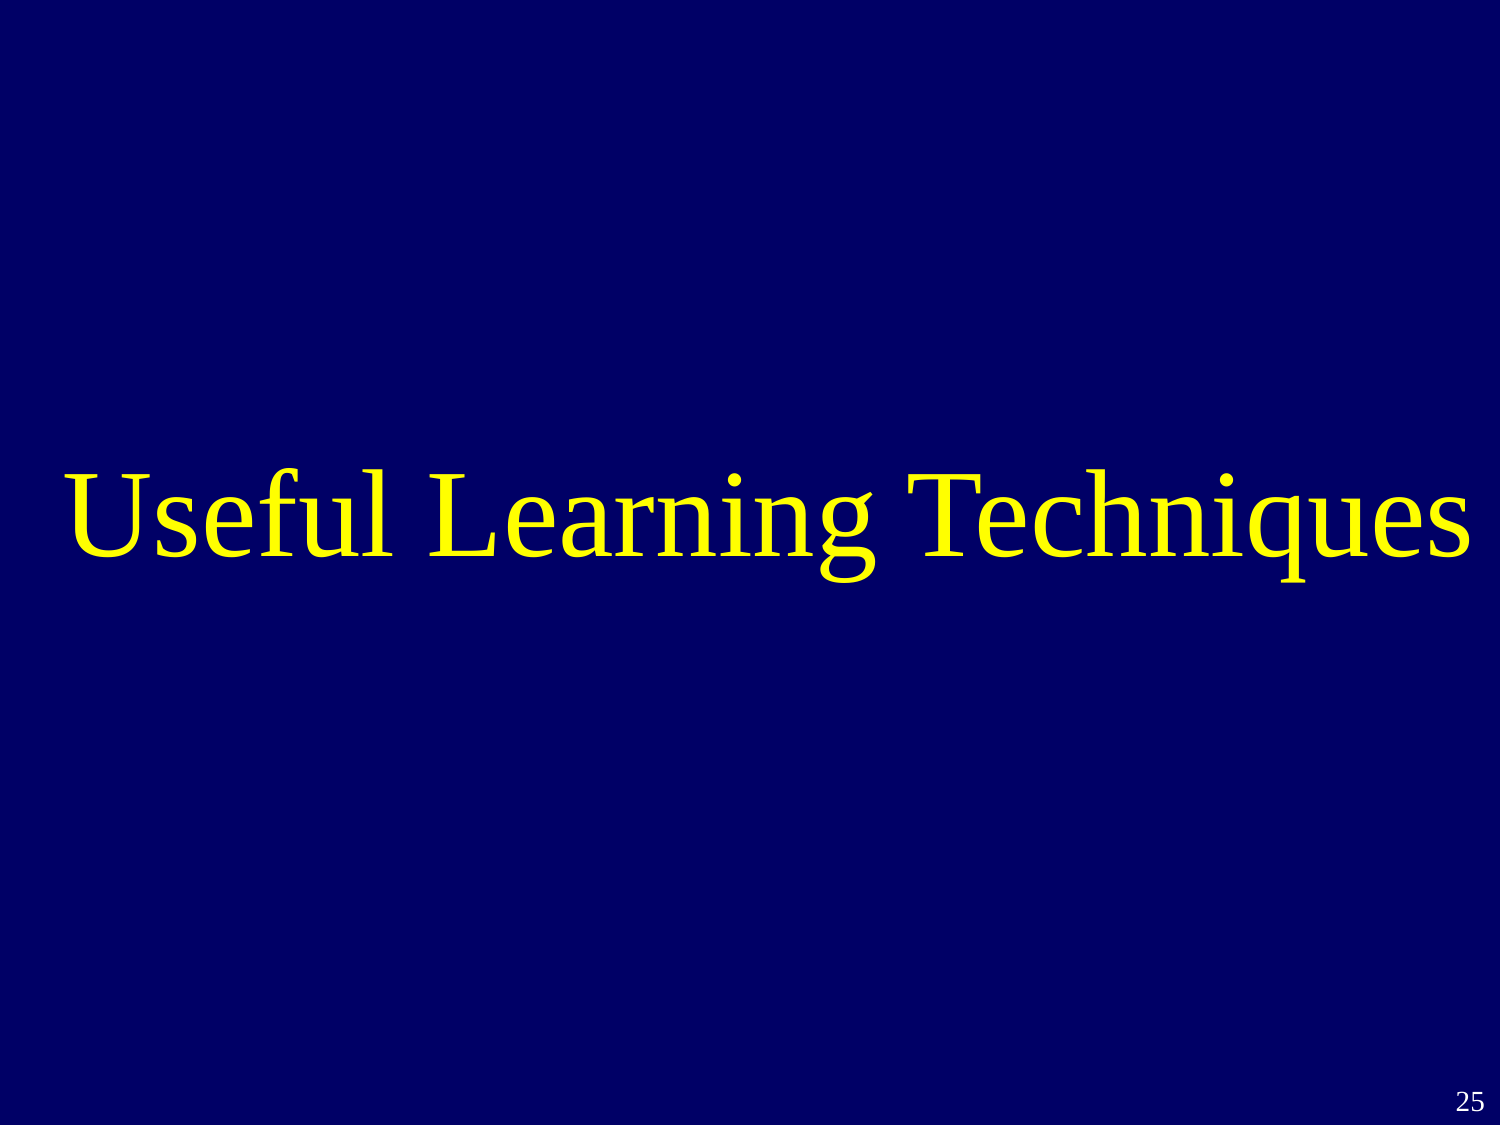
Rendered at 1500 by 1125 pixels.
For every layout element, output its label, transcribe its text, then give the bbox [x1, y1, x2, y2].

title Useful Learning Techniques [37, 412, 1500, 600]
